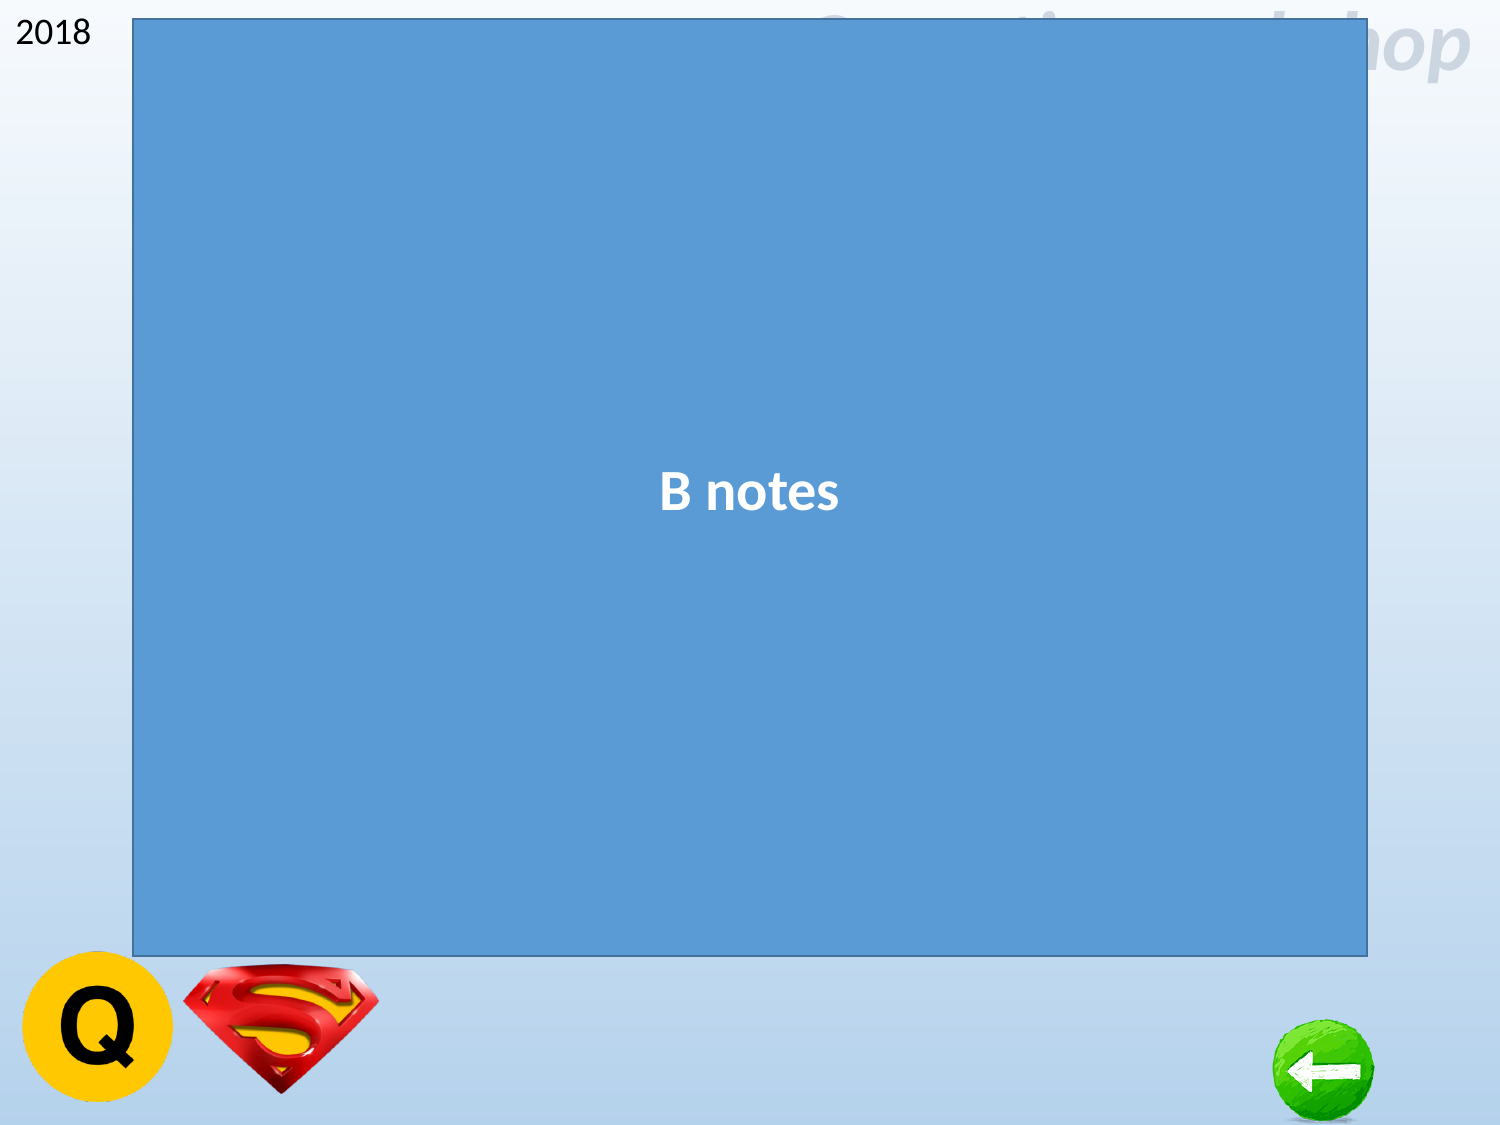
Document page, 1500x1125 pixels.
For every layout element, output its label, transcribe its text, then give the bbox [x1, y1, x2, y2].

text_box 2018 [0, 0, 107, 60]
picture [0, 19, 1367, 1125]
picture [1270, 1019, 1376, 1125]
